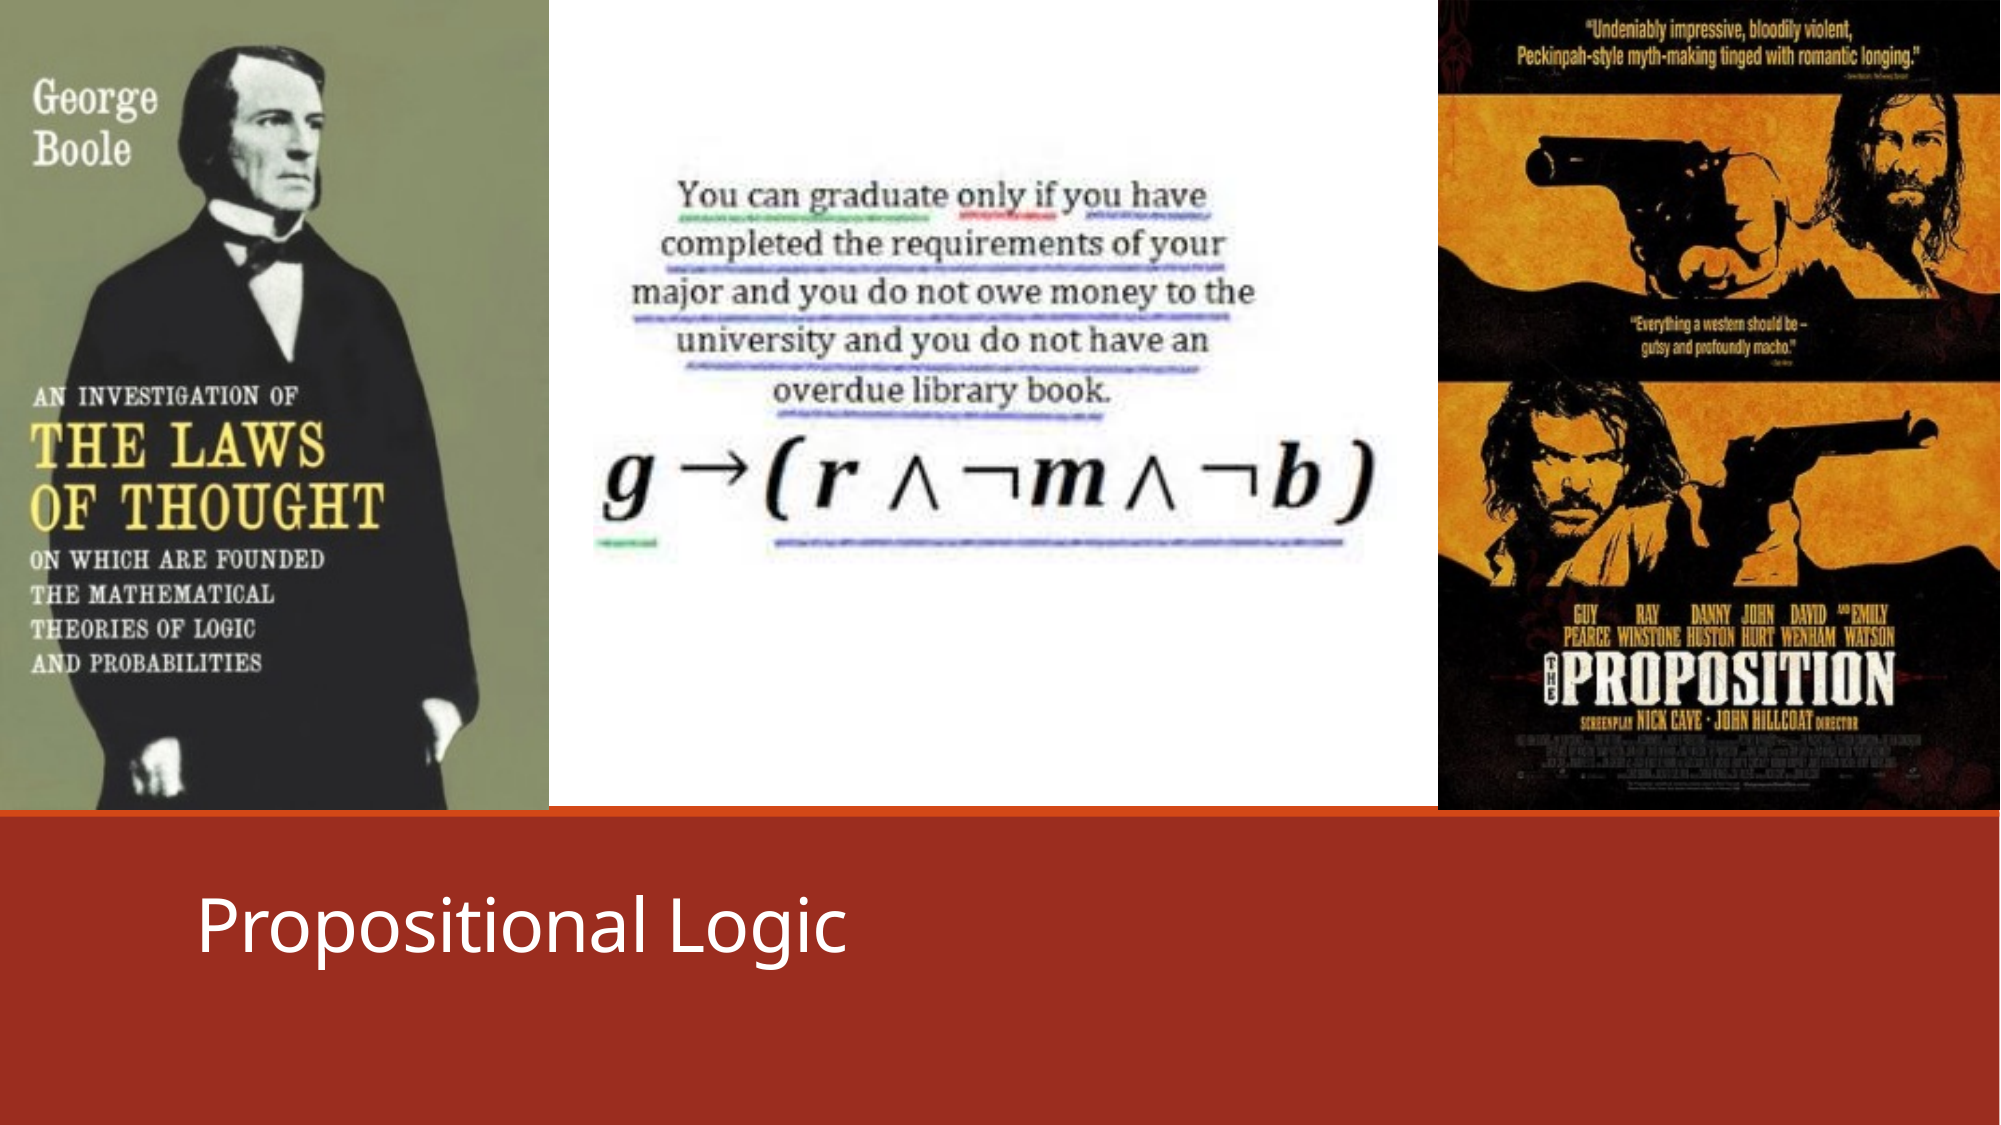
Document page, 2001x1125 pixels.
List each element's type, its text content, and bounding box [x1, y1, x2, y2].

picture [593, 135, 1397, 600]
title Propositional Logic [180, 832, 1839, 968]
picture [0, 0, 550, 811]
picture [1437, 0, 2000, 811]
